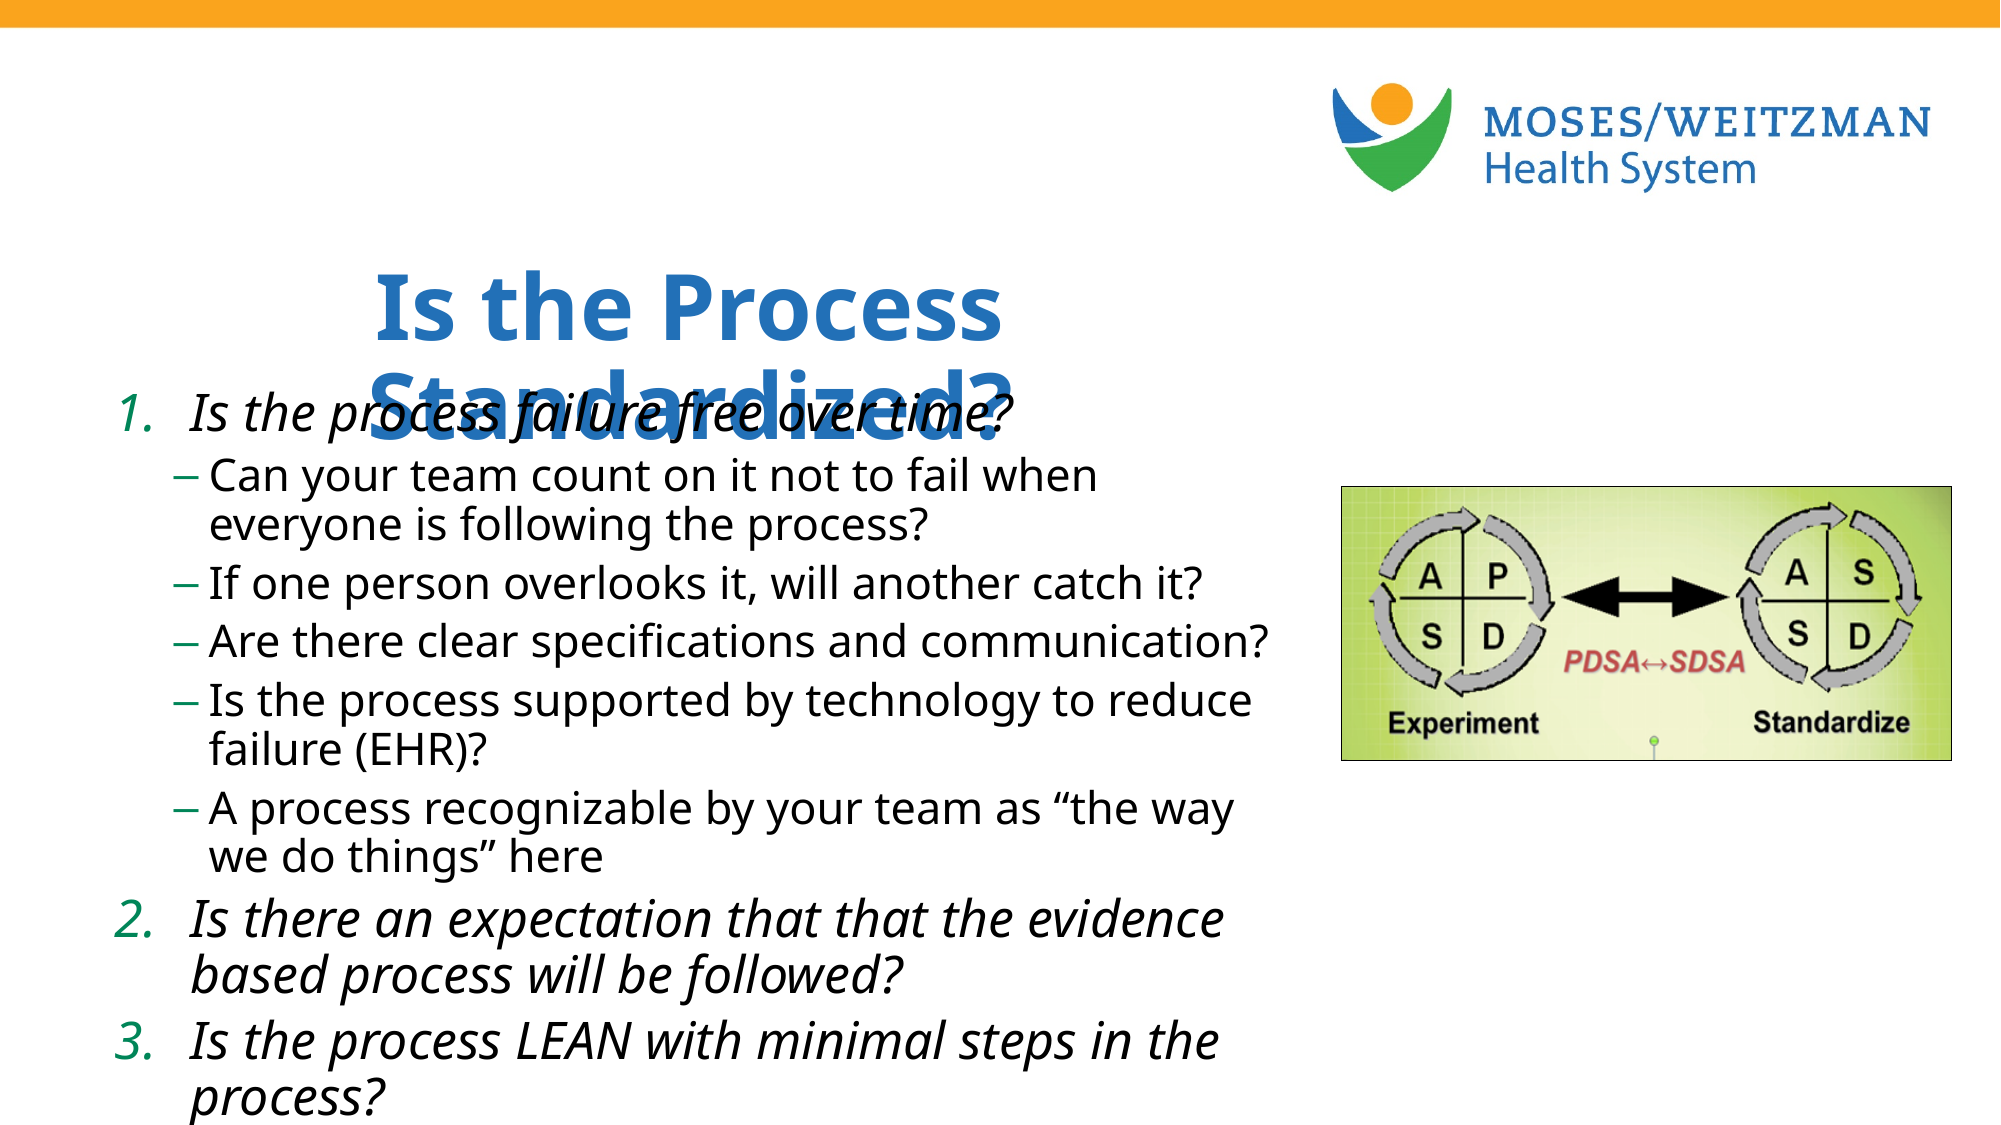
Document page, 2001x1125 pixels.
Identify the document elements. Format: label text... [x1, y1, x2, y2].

text_box Is the Process Standardized? [91, 254, 1289, 380]
picture [0, 0, 2000, 1125]
text_box Is the process failure free over time? Can your team count on it not to fail when everyone is following the process? If one person overlooks it, will another catch it? Are there clear specifications and communication? Is the process supported by technology to reduce failure (EHR)? A process recognizable by your team as “the way we do things” here Is there an expectation that that the evidence based process will be followed? Is the process LEAN with minimal steps in the process? [99, 379, 1289, 1125]
